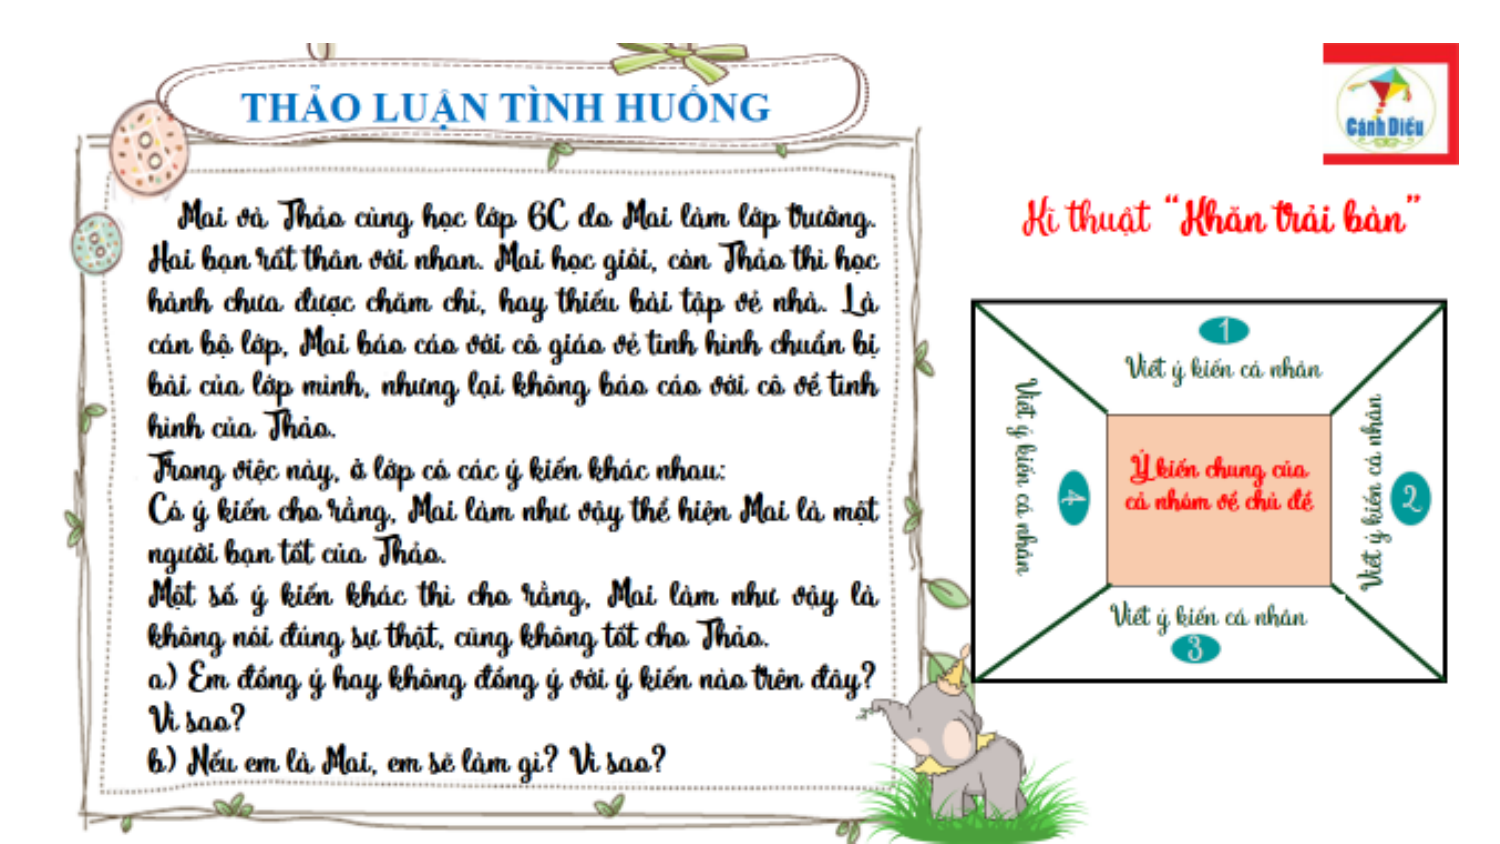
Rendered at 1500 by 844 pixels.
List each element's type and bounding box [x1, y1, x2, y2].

picture [41, 43, 1459, 844]
